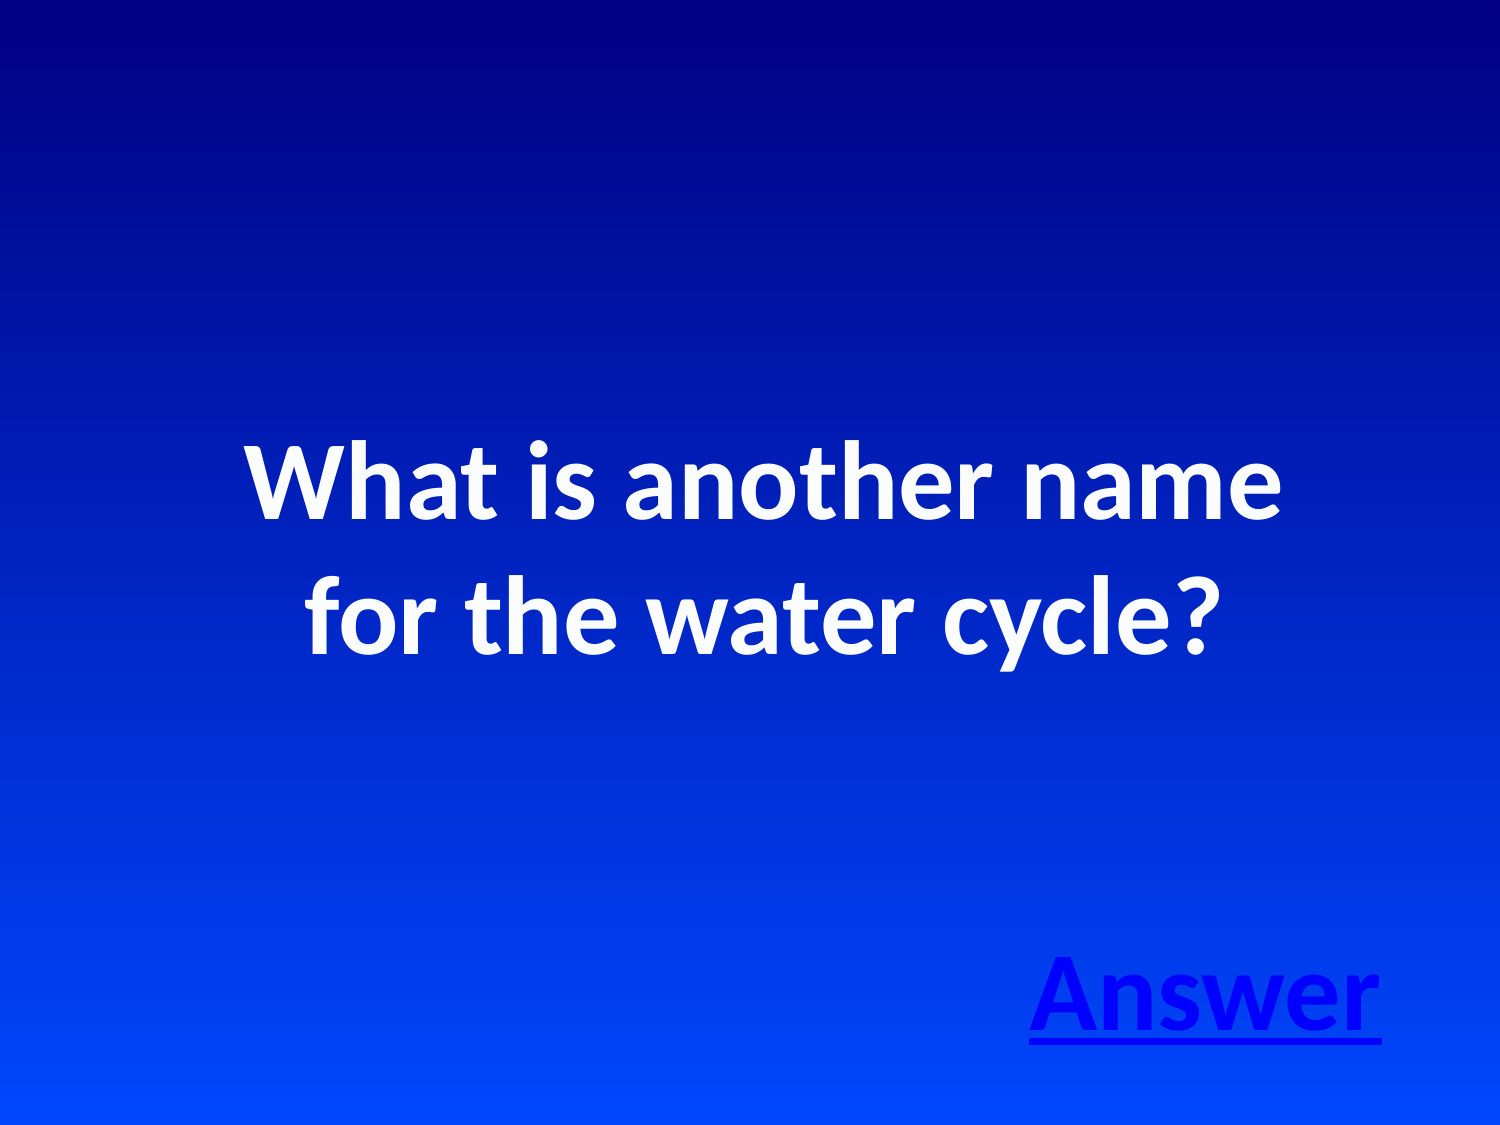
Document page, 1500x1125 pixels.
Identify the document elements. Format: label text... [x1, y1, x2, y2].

text_box What is another name for the water cycle? [200, 399, 1330, 685]
text_box Answer [1014, 910, 1397, 1061]
